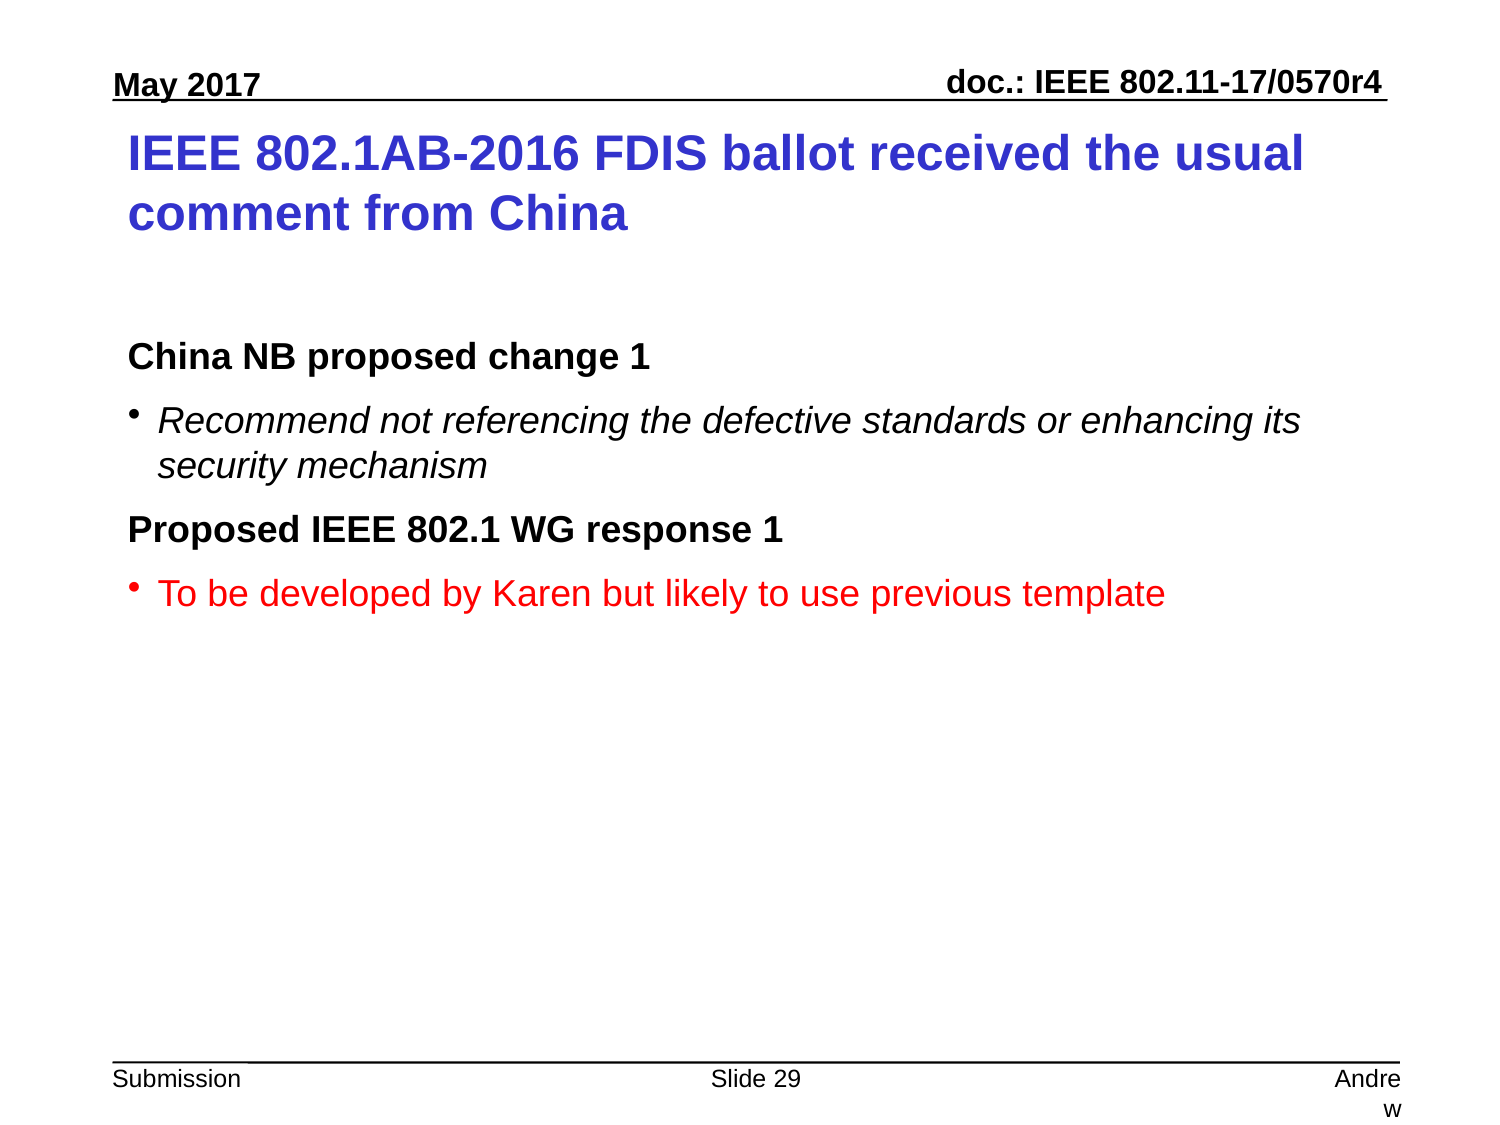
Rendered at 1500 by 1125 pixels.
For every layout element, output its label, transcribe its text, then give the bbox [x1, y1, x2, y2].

list China NB proposed change 1 Recommend not referencing the defective standards or enhancing its security mechanism Proposed IEEE 802.1 WG response 1 To be developed by Karen but likely to use previous template [112, 324, 1388, 1000]
slide_number Slide 29 [709, 1061, 803, 1093]
footer Andrew Myles, Cisco [1320, 1061, 1402, 1093]
title IEEE 802.1AB-2016 FDIS ballot received the usual comment from China [112, 112, 1388, 288]
